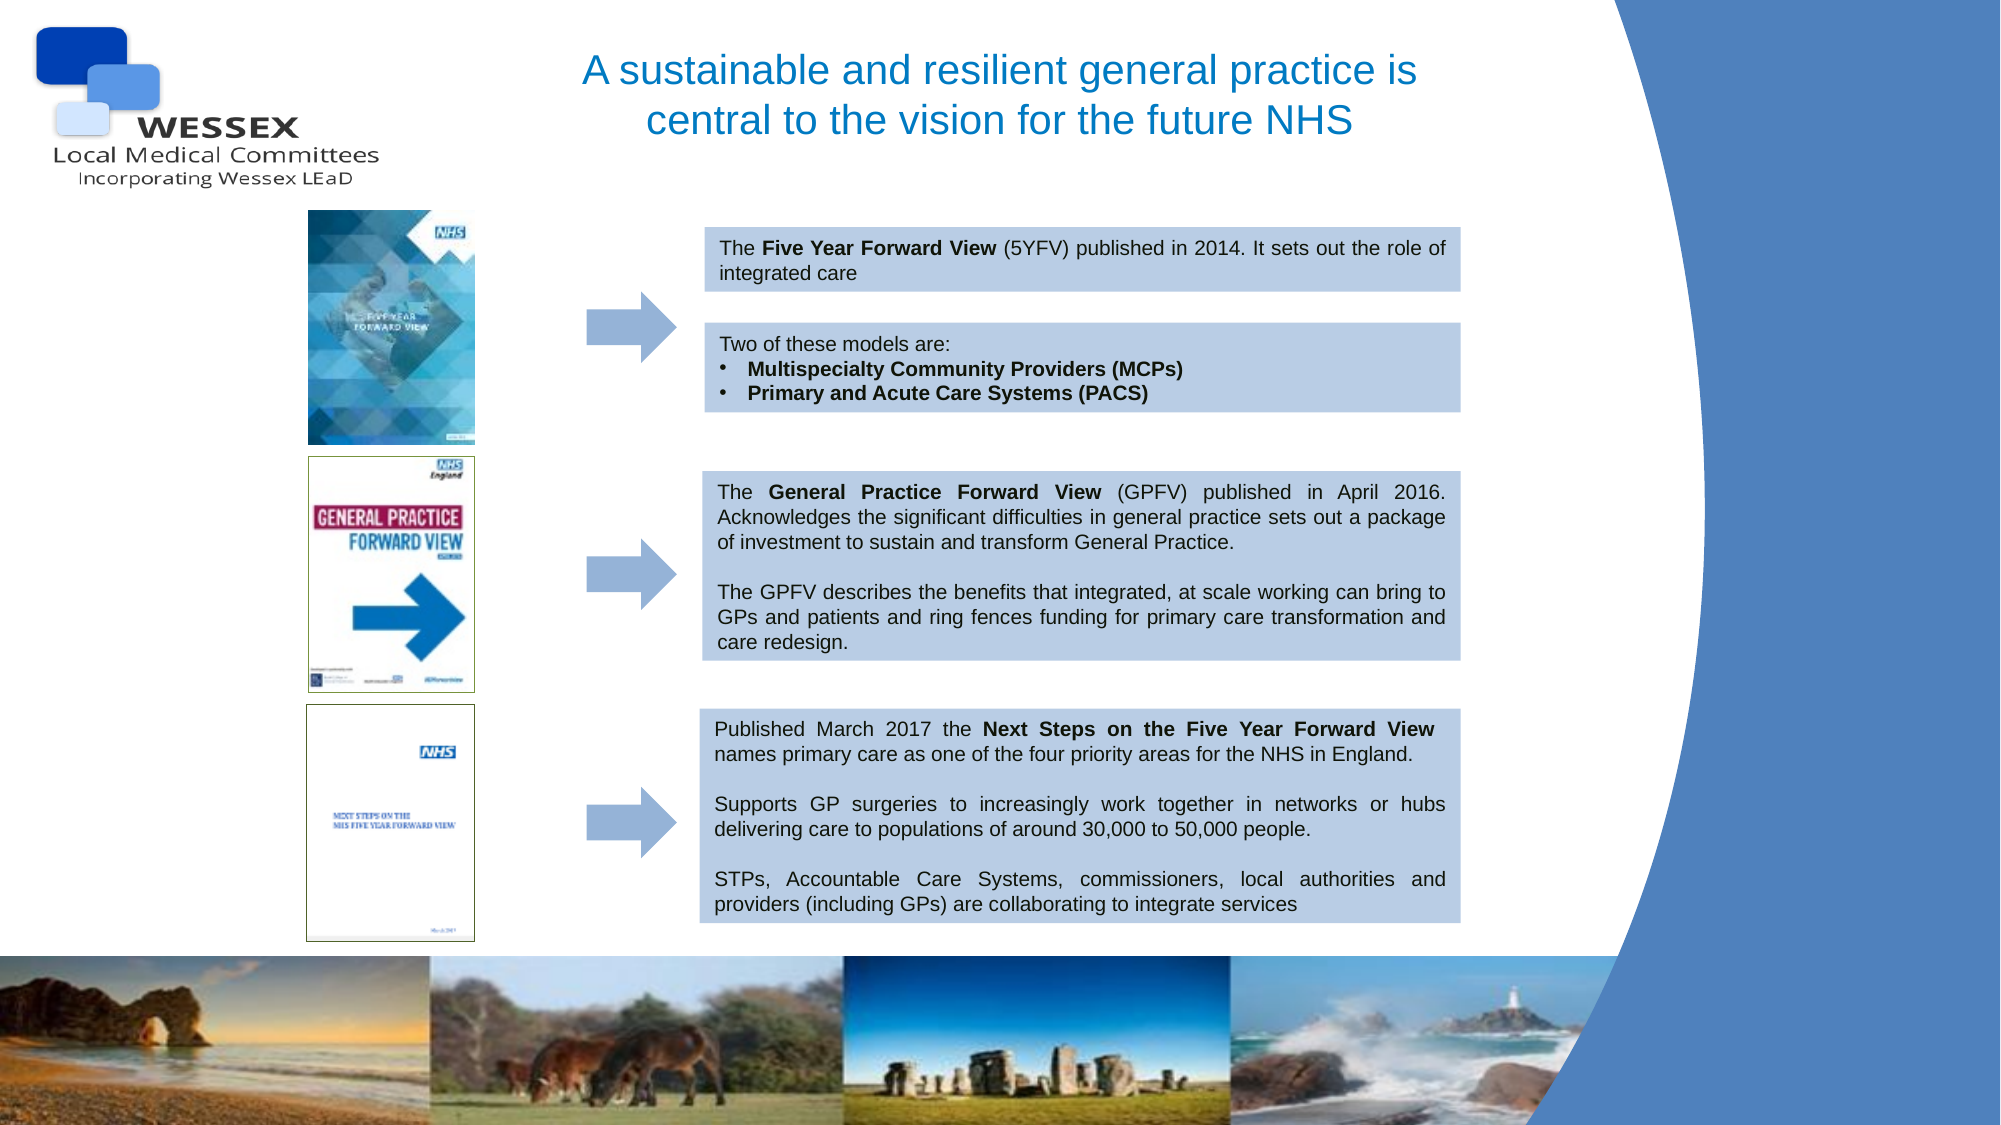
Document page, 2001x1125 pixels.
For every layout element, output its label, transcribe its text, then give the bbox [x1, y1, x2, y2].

text_box [584, 289, 679, 366]
text_box [584, 784, 679, 861]
picture [308, 210, 475, 445]
title A sustainable and resilient general practice is central to the vision for the future NHS [539, 78, 1461, 208]
text_box [584, 536, 679, 612]
text_box Published March 2017 the Next Steps on the Five Year Forward View names primary care as one of the four priority areas for the NHS in England. Supports GP surgeries to increasingly work together in networks or hubs delivering care to populations of around 30,000 to 50,000 people. STPs, Accountable Care Systems, commissioners, local authorities and providers (including GPs) are collaborating to integrate services [699, 708, 1461, 924]
picture [308, 456, 475, 693]
text_box The Five Year Forward View (5YFV) published in 2014. It sets out the role of integrated care [704, 227, 1461, 292]
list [306, 703, 475, 942]
text_box The General Practice Forward View (GPFV) published in April 2016. Acknowledges the significant difficulties in general practice sets out a package of investment to sustain and transform General Practice. The GPFV describes the benefits that integrated, at scale working can bring to GPs and patients and ring fences funding for primary care transformation and care redesign. [702, 471, 1461, 661]
text_box Two of these models are: Multispecialty Community Providers (MCPs) Primary and Acute Care Systems (PACS) [704, 322, 1461, 413]
